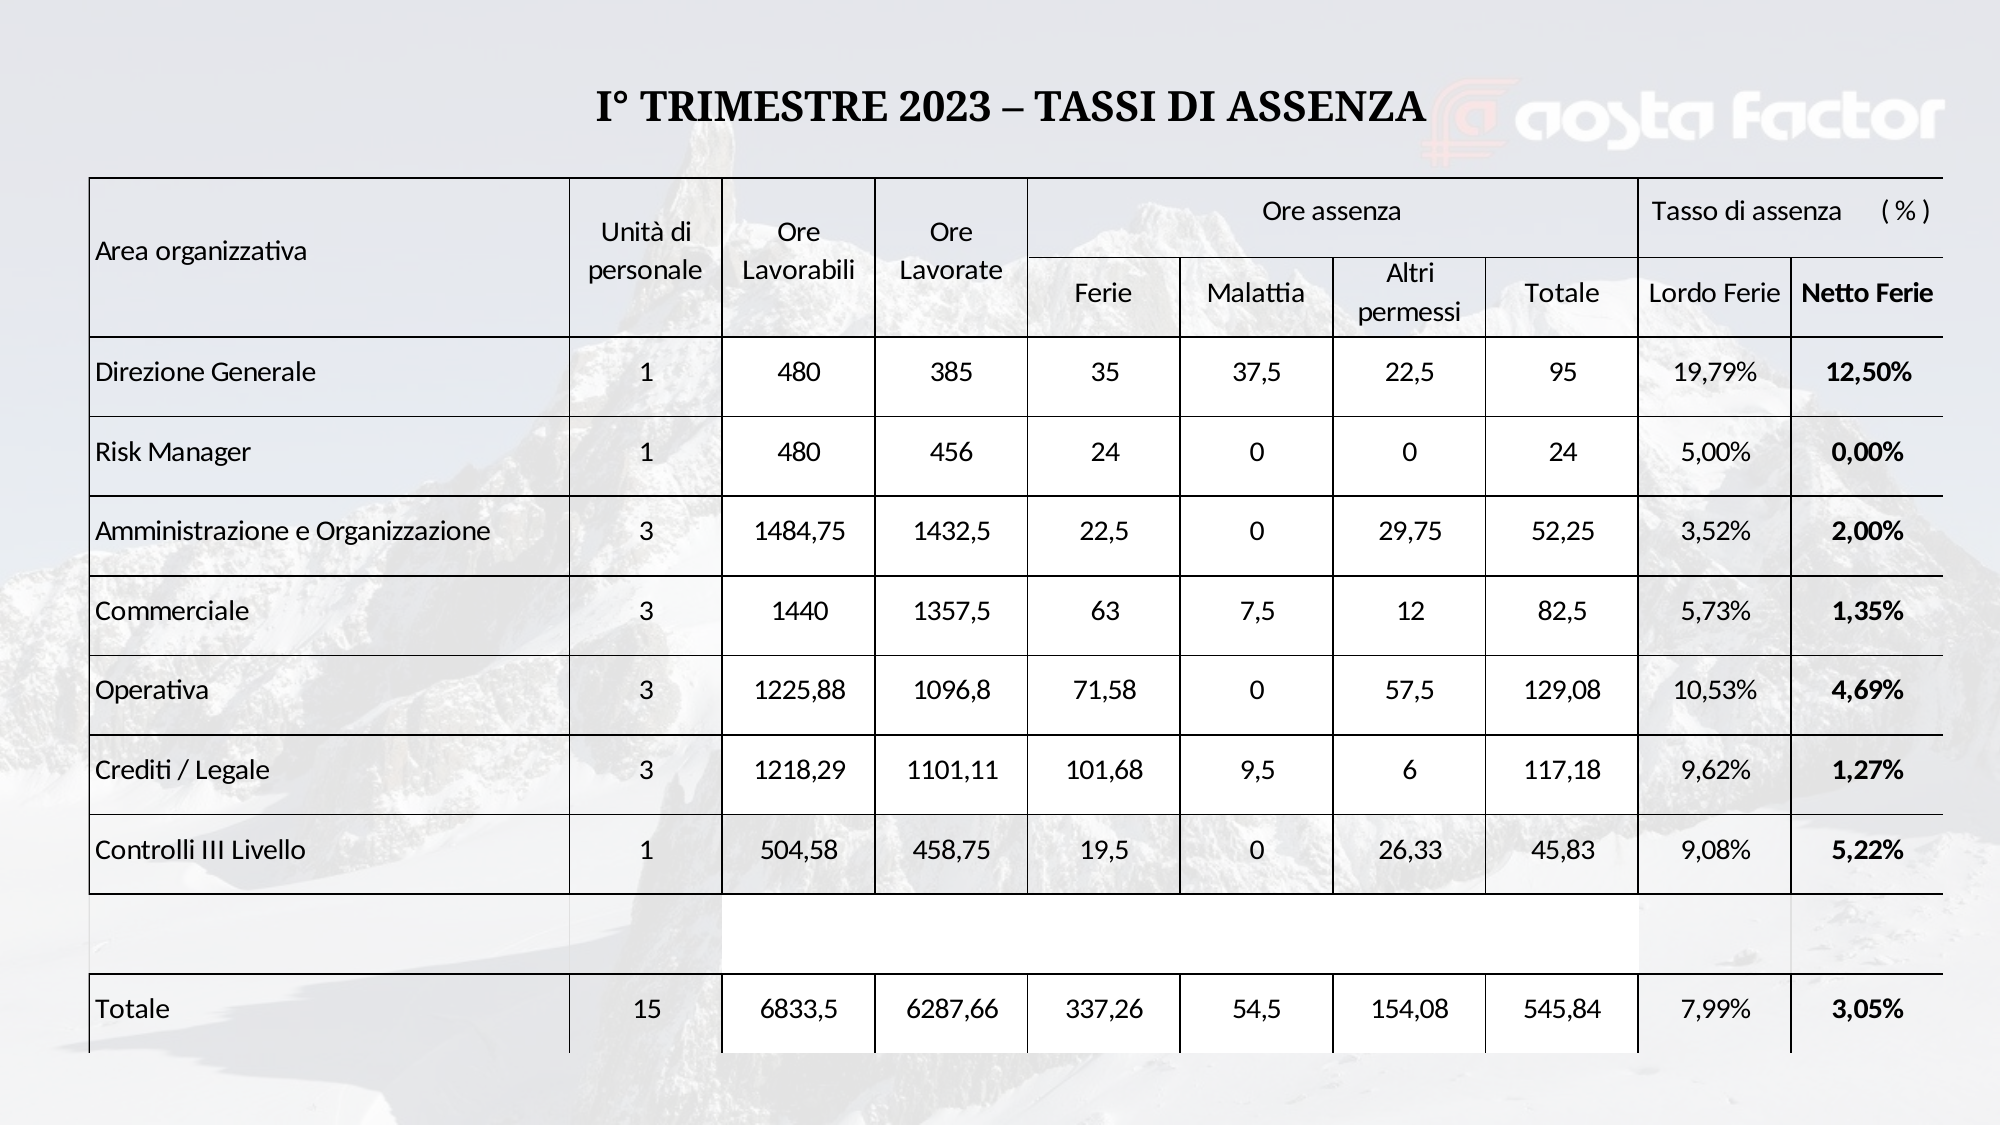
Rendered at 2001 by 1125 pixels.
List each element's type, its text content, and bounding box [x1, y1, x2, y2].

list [88, 177, 1945, 1055]
title I° Trimestre 2023 – Tassi di assenza [148, 39, 1874, 177]
